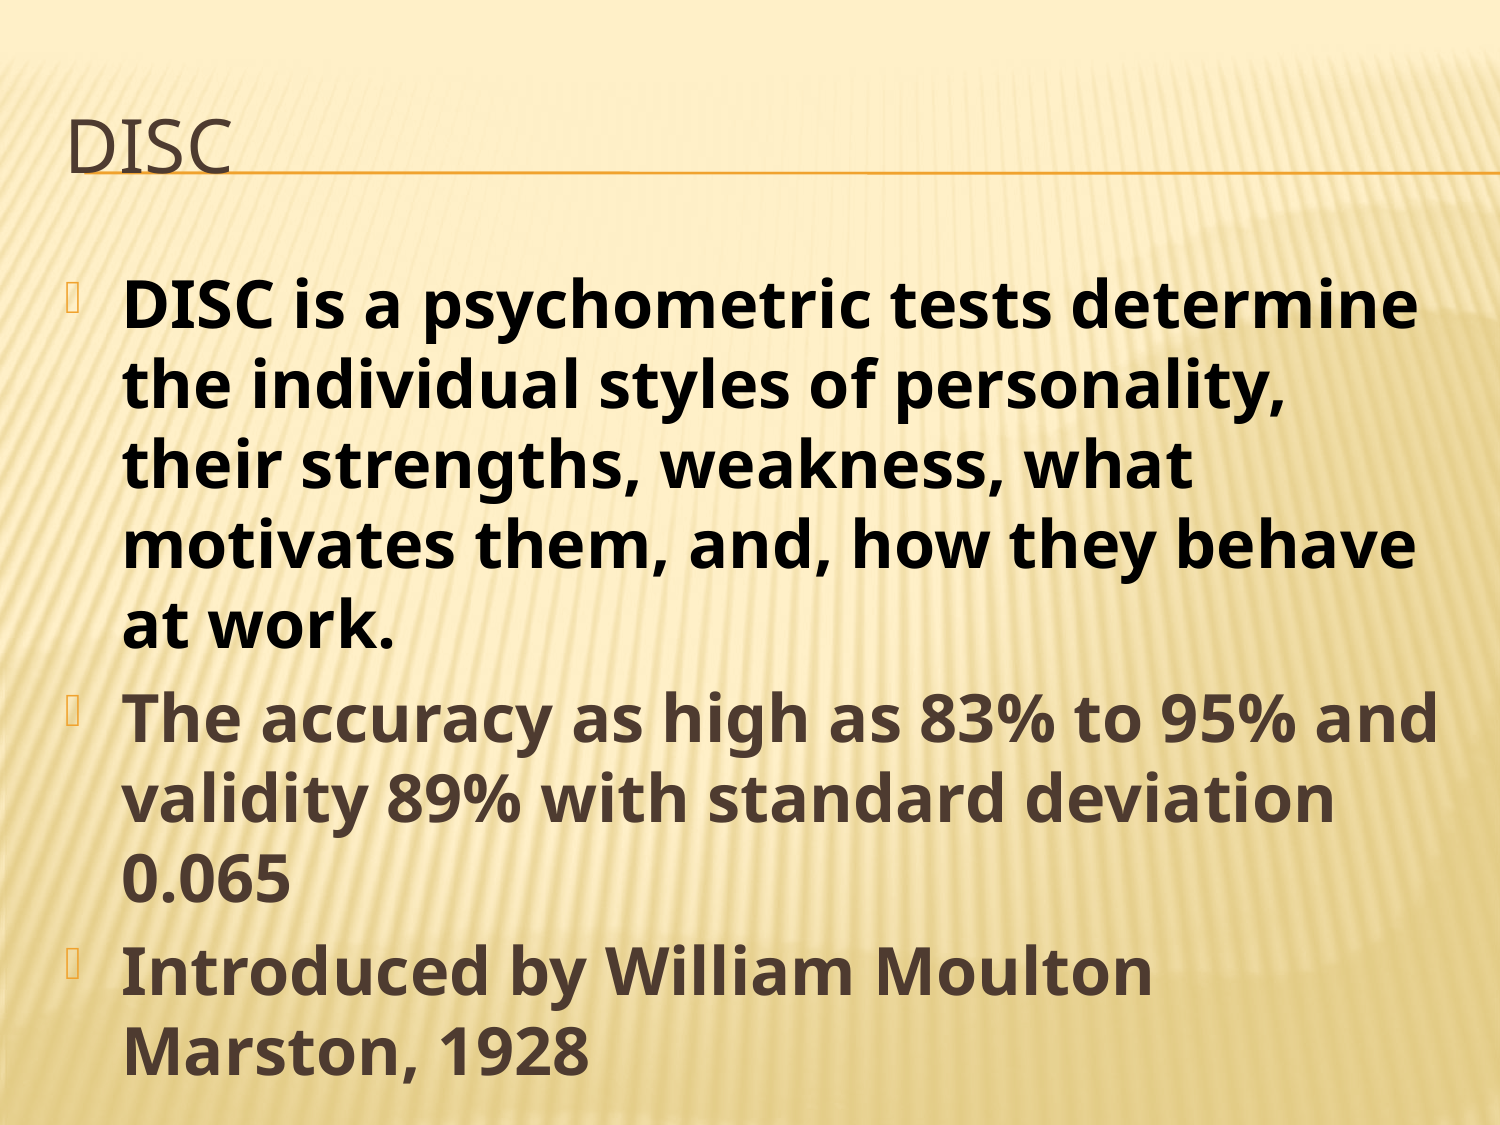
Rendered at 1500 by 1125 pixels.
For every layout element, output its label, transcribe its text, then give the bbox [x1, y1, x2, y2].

title disc [50, 75, 1475, 213]
list DISC is a psychometric tests determine the individual styles of personality, their strengths, weakness, what motivates them, and, how they behave at work. The accuracy as high as 83% to 95% and validity 89% with standard deviation 0.065 Introduced by William Moulton Marston, 1928 [50, 254, 1475, 998]
